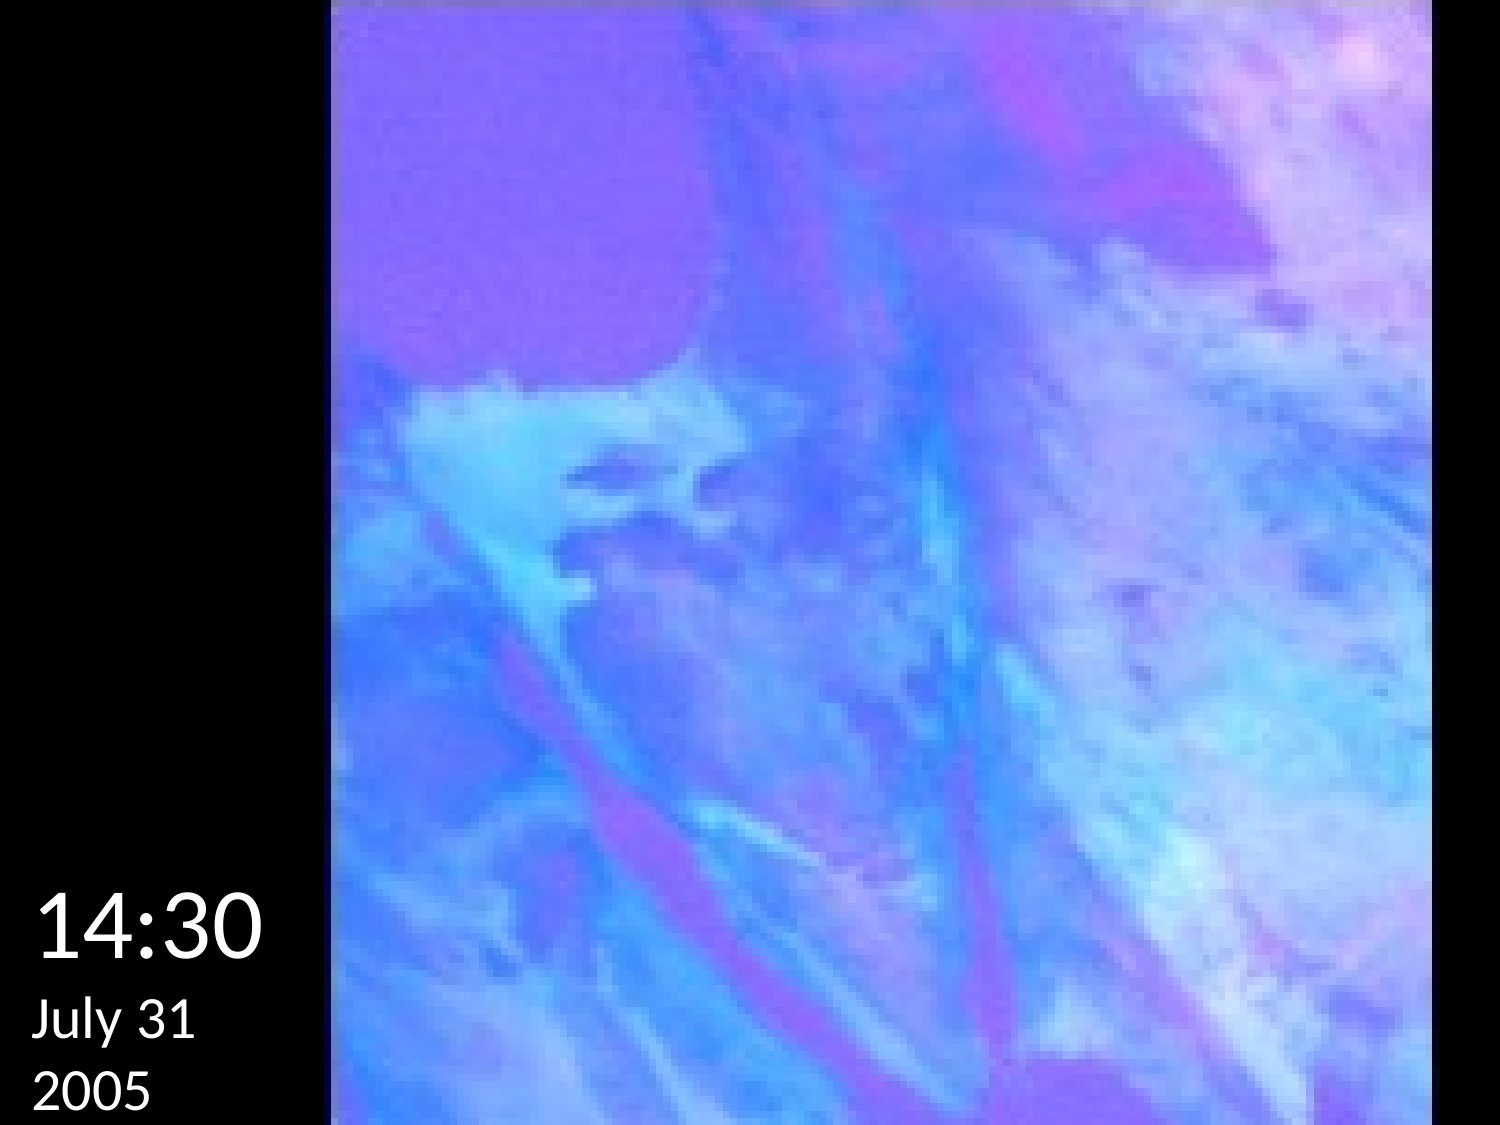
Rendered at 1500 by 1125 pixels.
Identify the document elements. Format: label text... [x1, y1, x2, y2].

text_box 14:30 July 31 2005 [16, 849, 293, 1125]
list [324, 0, 1440, 1125]
